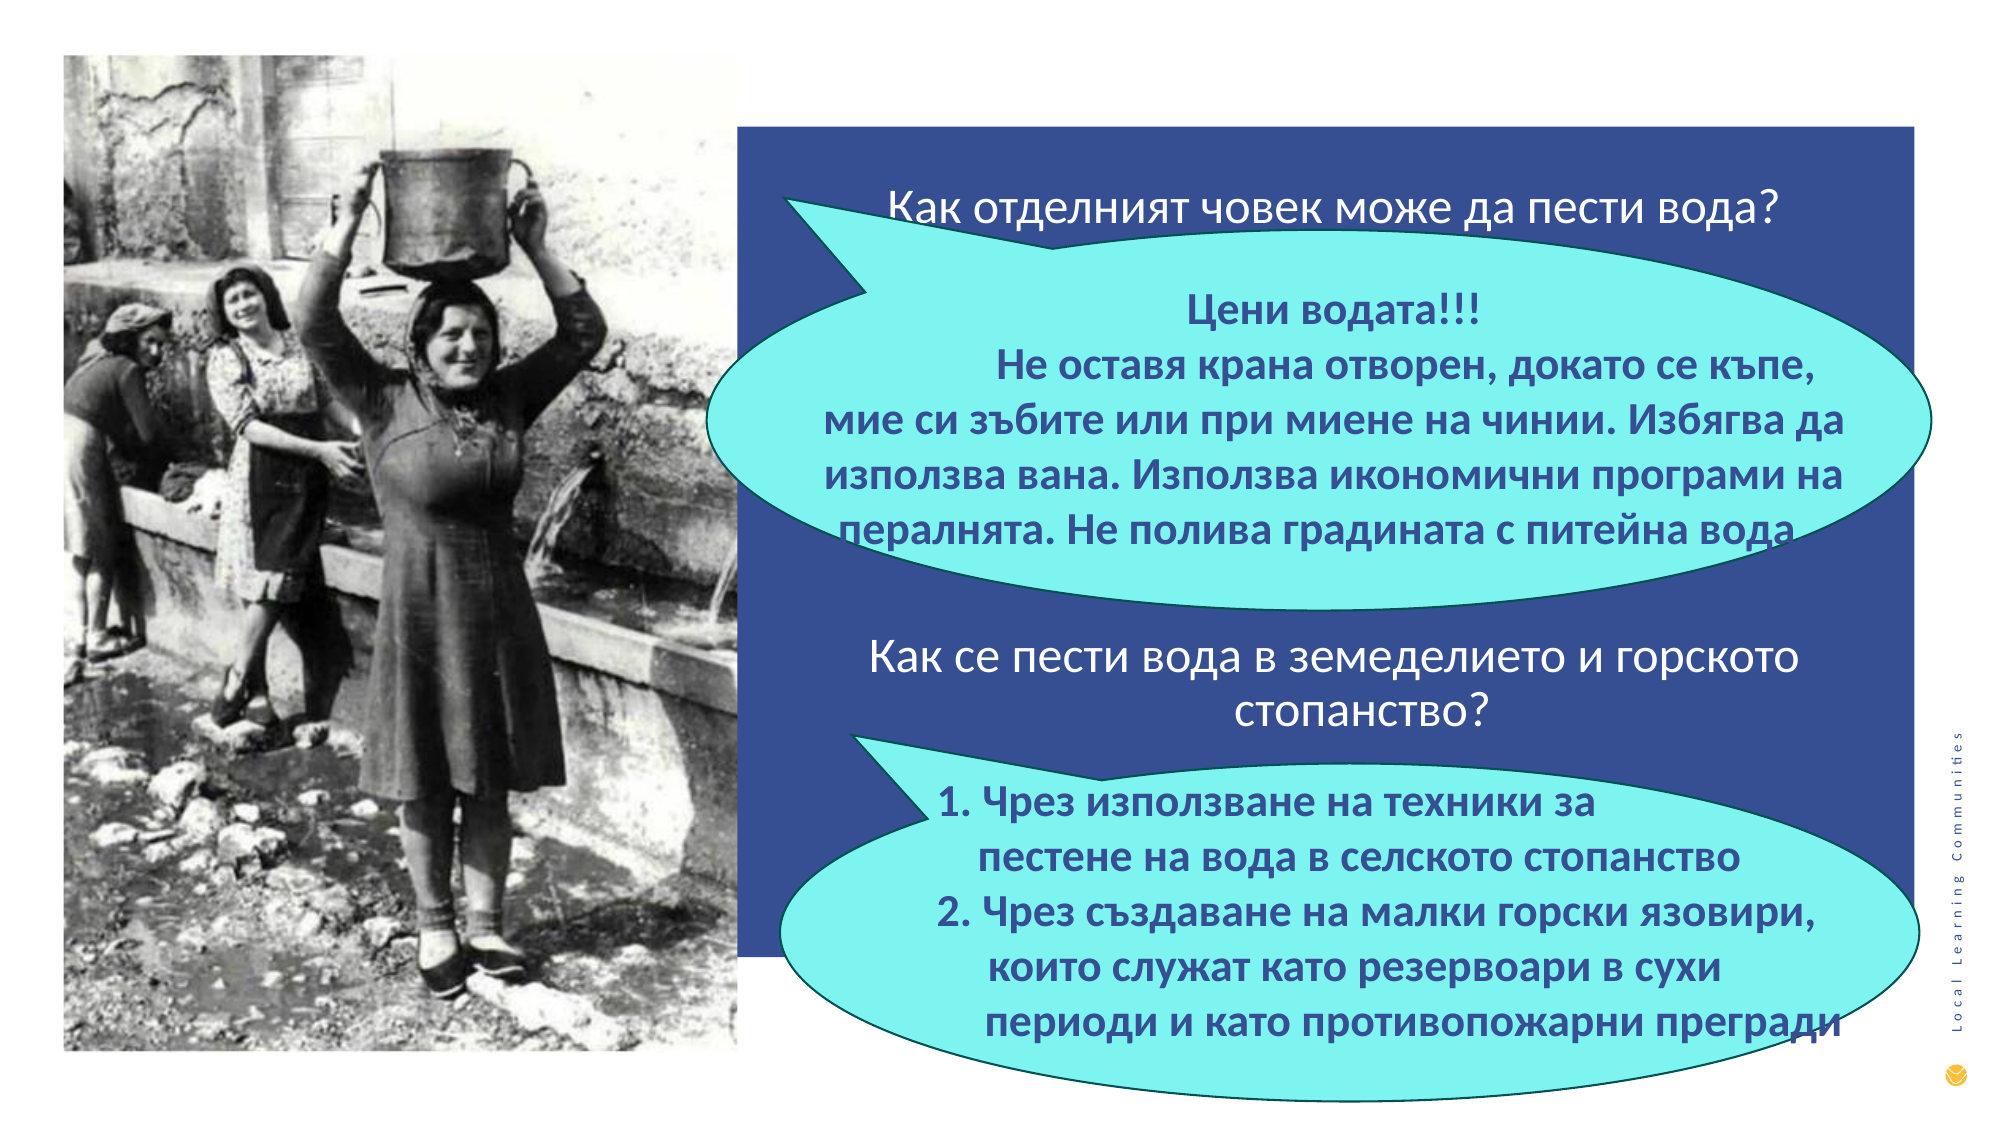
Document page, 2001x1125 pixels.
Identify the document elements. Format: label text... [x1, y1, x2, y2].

picture [63, 54, 738, 1053]
text_box [778, 852, 846, 1013]
text_box [781, 196, 1704, 271]
text_box Цени водата!!! Не оставя крана отворен, докато се къпе, мие си зъбите или при миене на чинии. Избягва да използва вана. Използва икономични програми на пералнята. Не полива градината с питейна вода.. [738, 271, 1932, 657]
list Как отделният човек може да пести вода? Как се пести вода в земеделието и горското стопанство? [738, 92, 1932, 271]
text_box [849, 733, 1012, 763]
text_box 1. Чрез използване на техники за пестене на вода в селското стопанство 2. Чрез създаване на малки горски язовири, които служат като резервоари в сухи периоди и като противопожарни прегради [846, 763, 1932, 1125]
